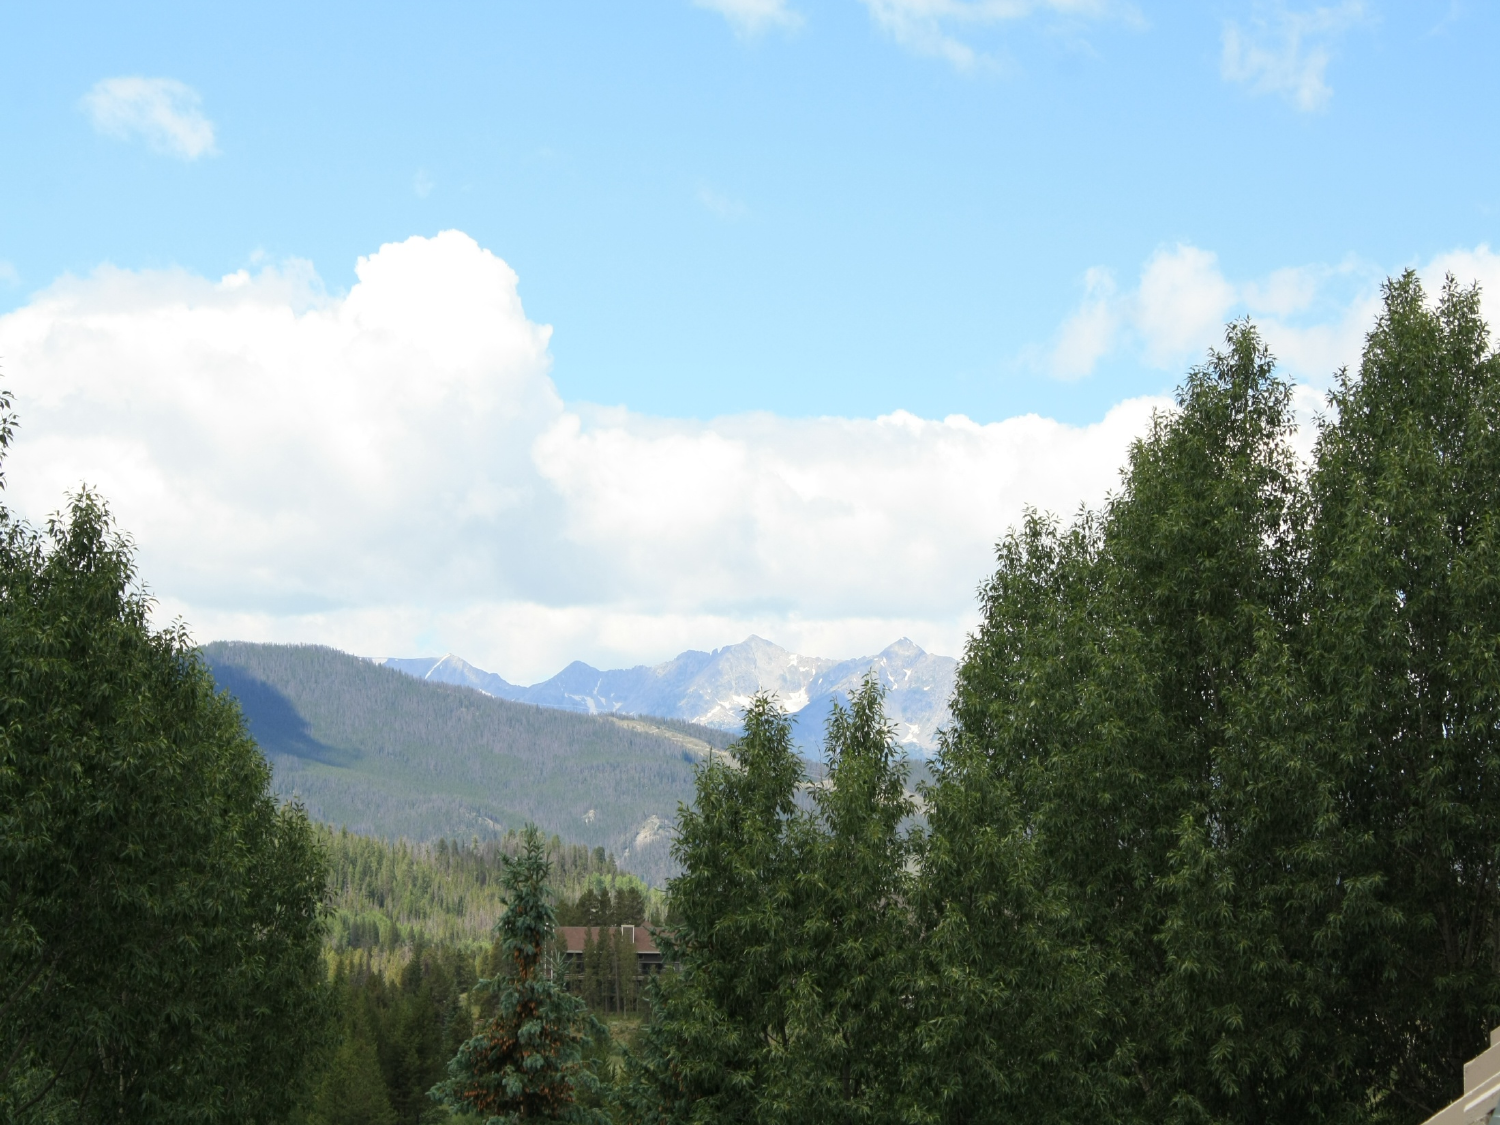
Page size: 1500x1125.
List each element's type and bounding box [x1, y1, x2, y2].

list [0, 0, 1500, 1125]
